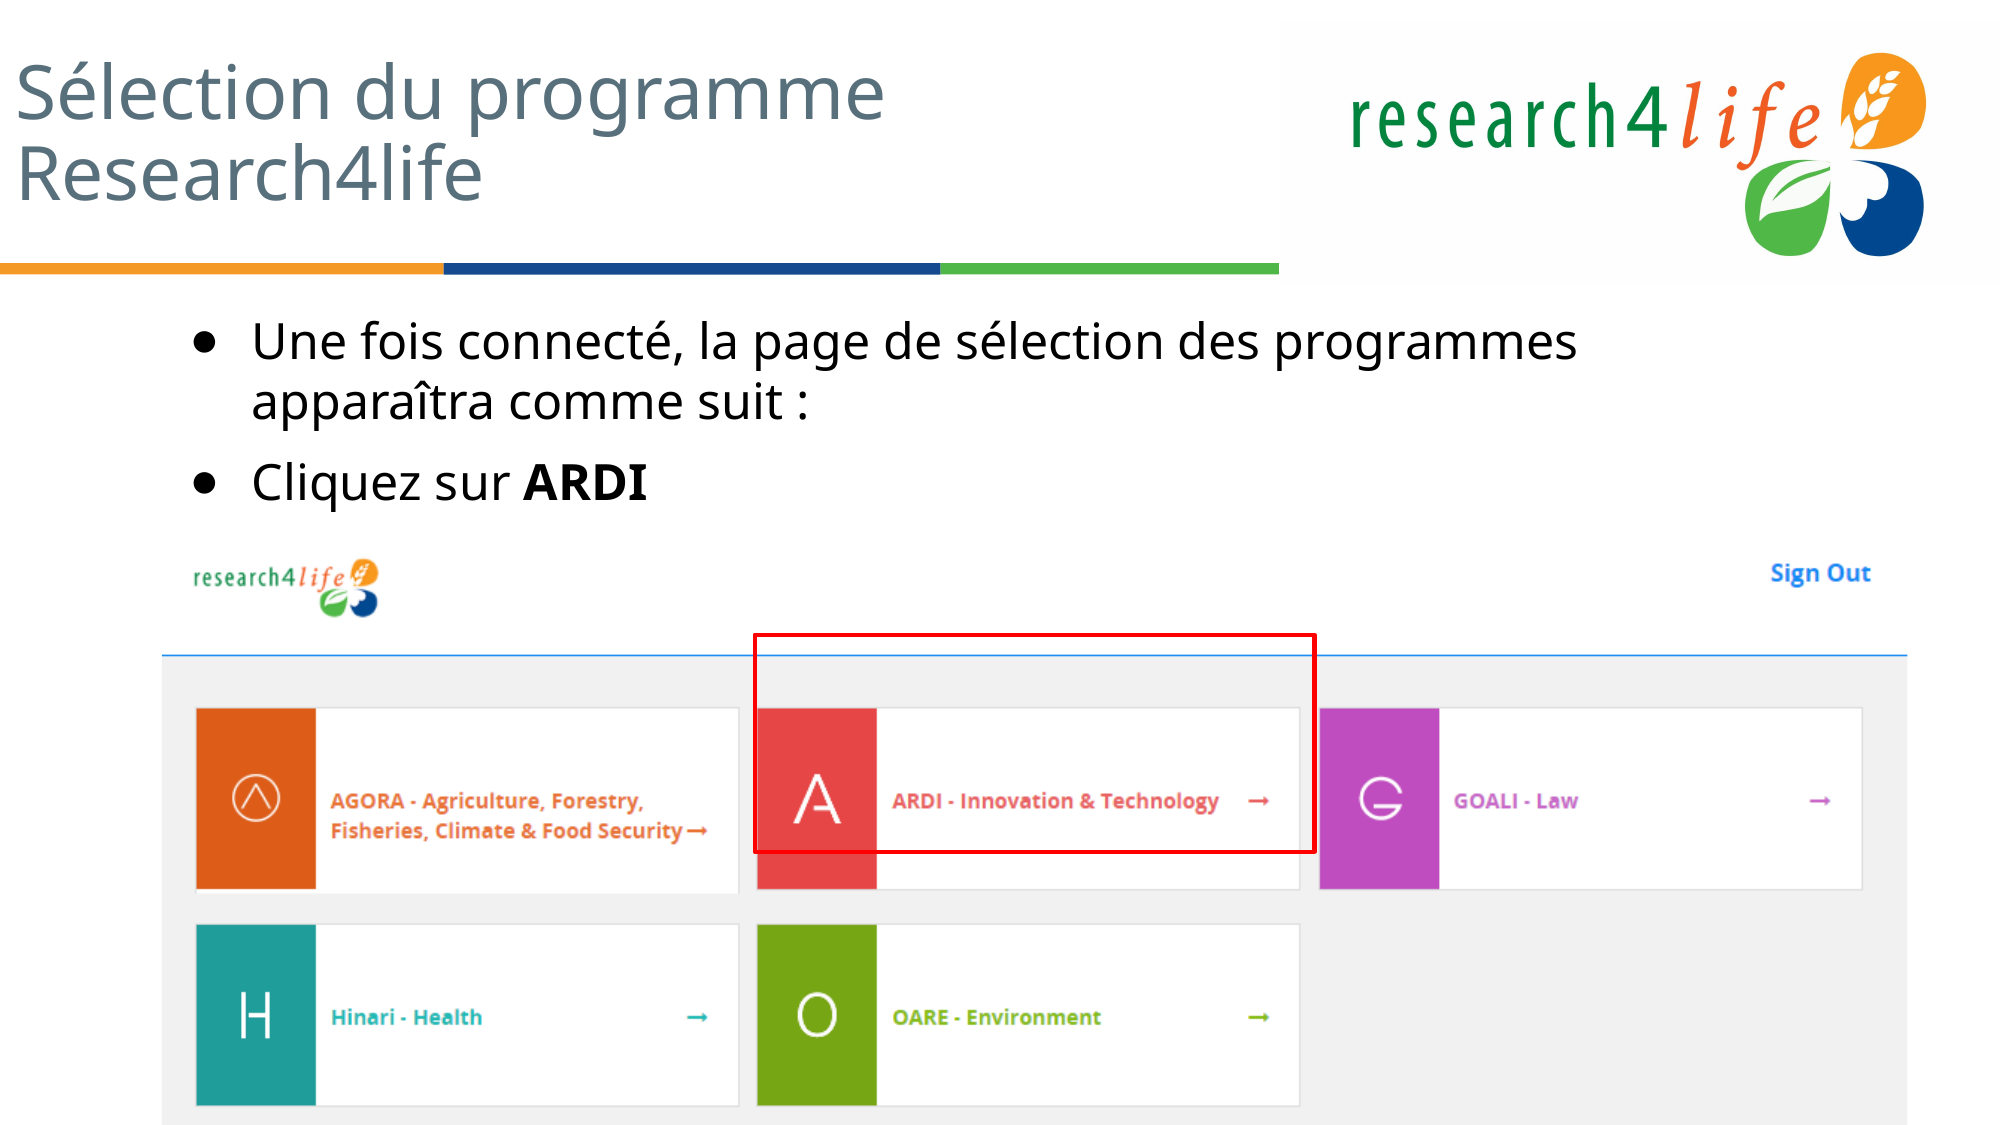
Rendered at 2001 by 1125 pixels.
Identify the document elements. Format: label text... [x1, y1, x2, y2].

list Une fois connecté, la page de sélection des programmes apparaîtra comme suit : Cliquez sur ARDI [161, 301, 1801, 543]
picture [161, 543, 1908, 1125]
picture [1279, 22, 2000, 285]
title Sélection du programme Research4life [0, 35, 1342, 237]
